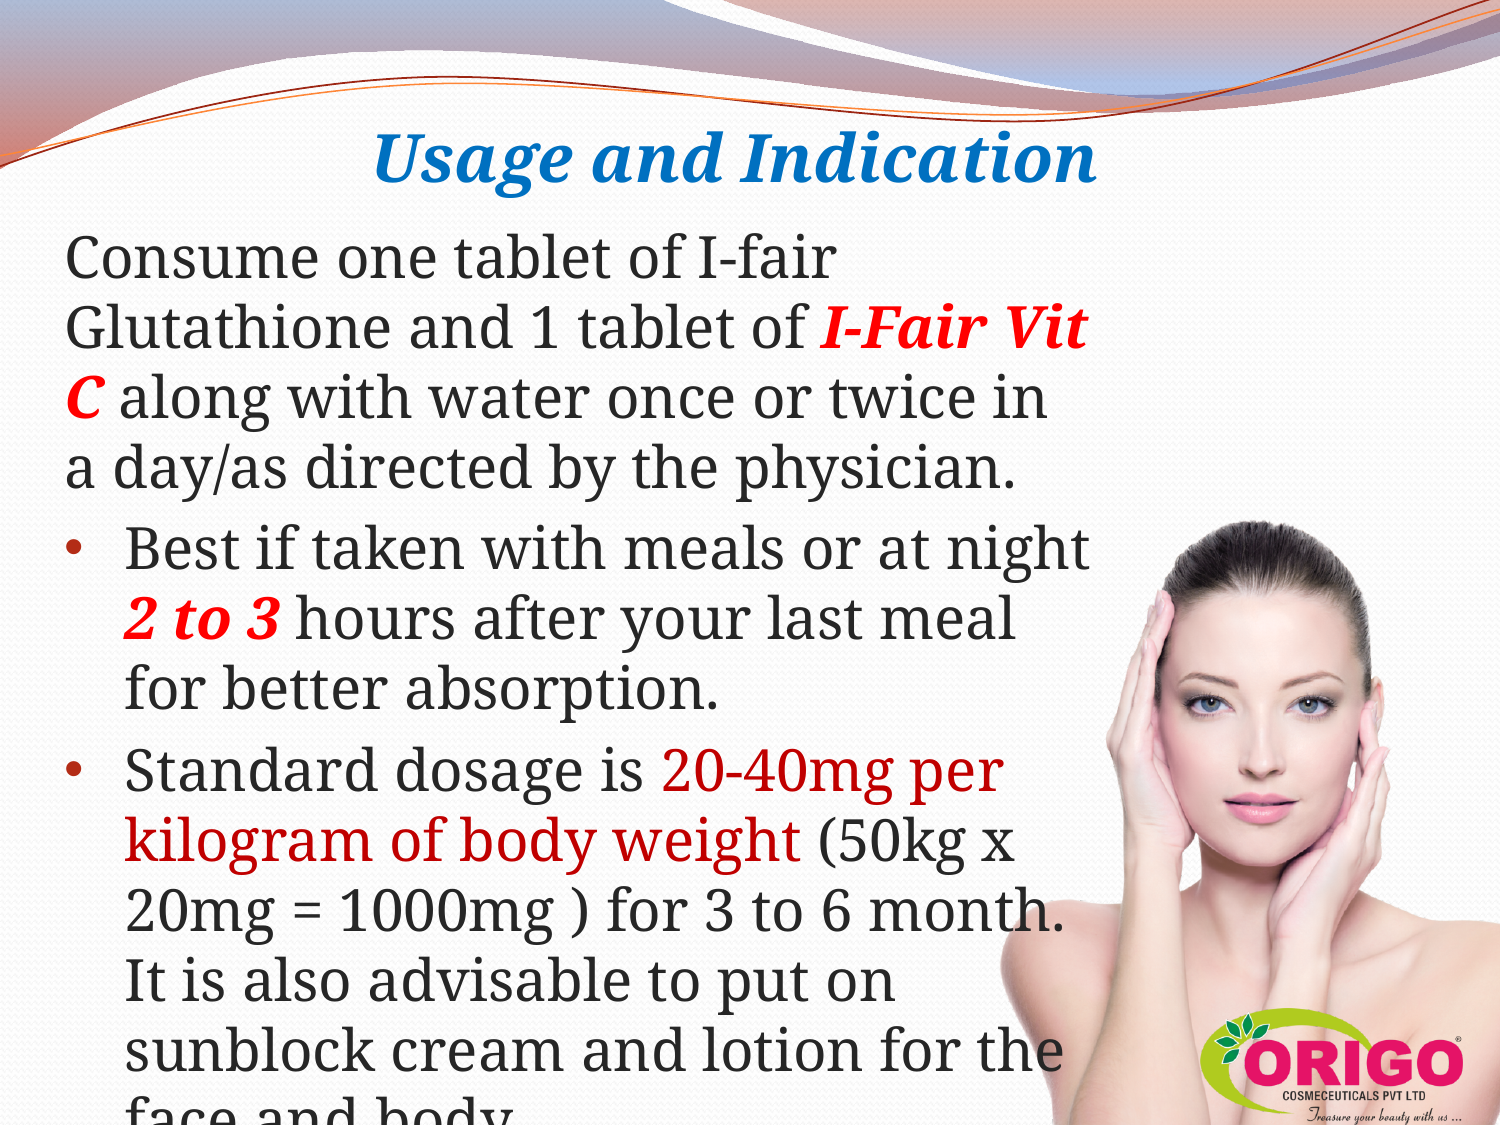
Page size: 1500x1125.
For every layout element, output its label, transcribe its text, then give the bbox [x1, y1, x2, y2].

picture [974, 499, 1500, 1125]
text_box Usage and Indication [337, 108, 1150, 204]
list Consume one tablet of I-fair Glutathione and 1 tablet of I-Fair Vit C along with water once or twice in a day/as directed by the physician. Best if taken with meals or at night 2 to 3 hours after your last meal for better absorption. Standard dosage is 20-40mg per kilogram of body weight (50kg x 20mg = 1000mg ) for 3 to 6 month. It is also advisable to put on sunblock cream and lotion for the face and body [50, 212, 1113, 1025]
